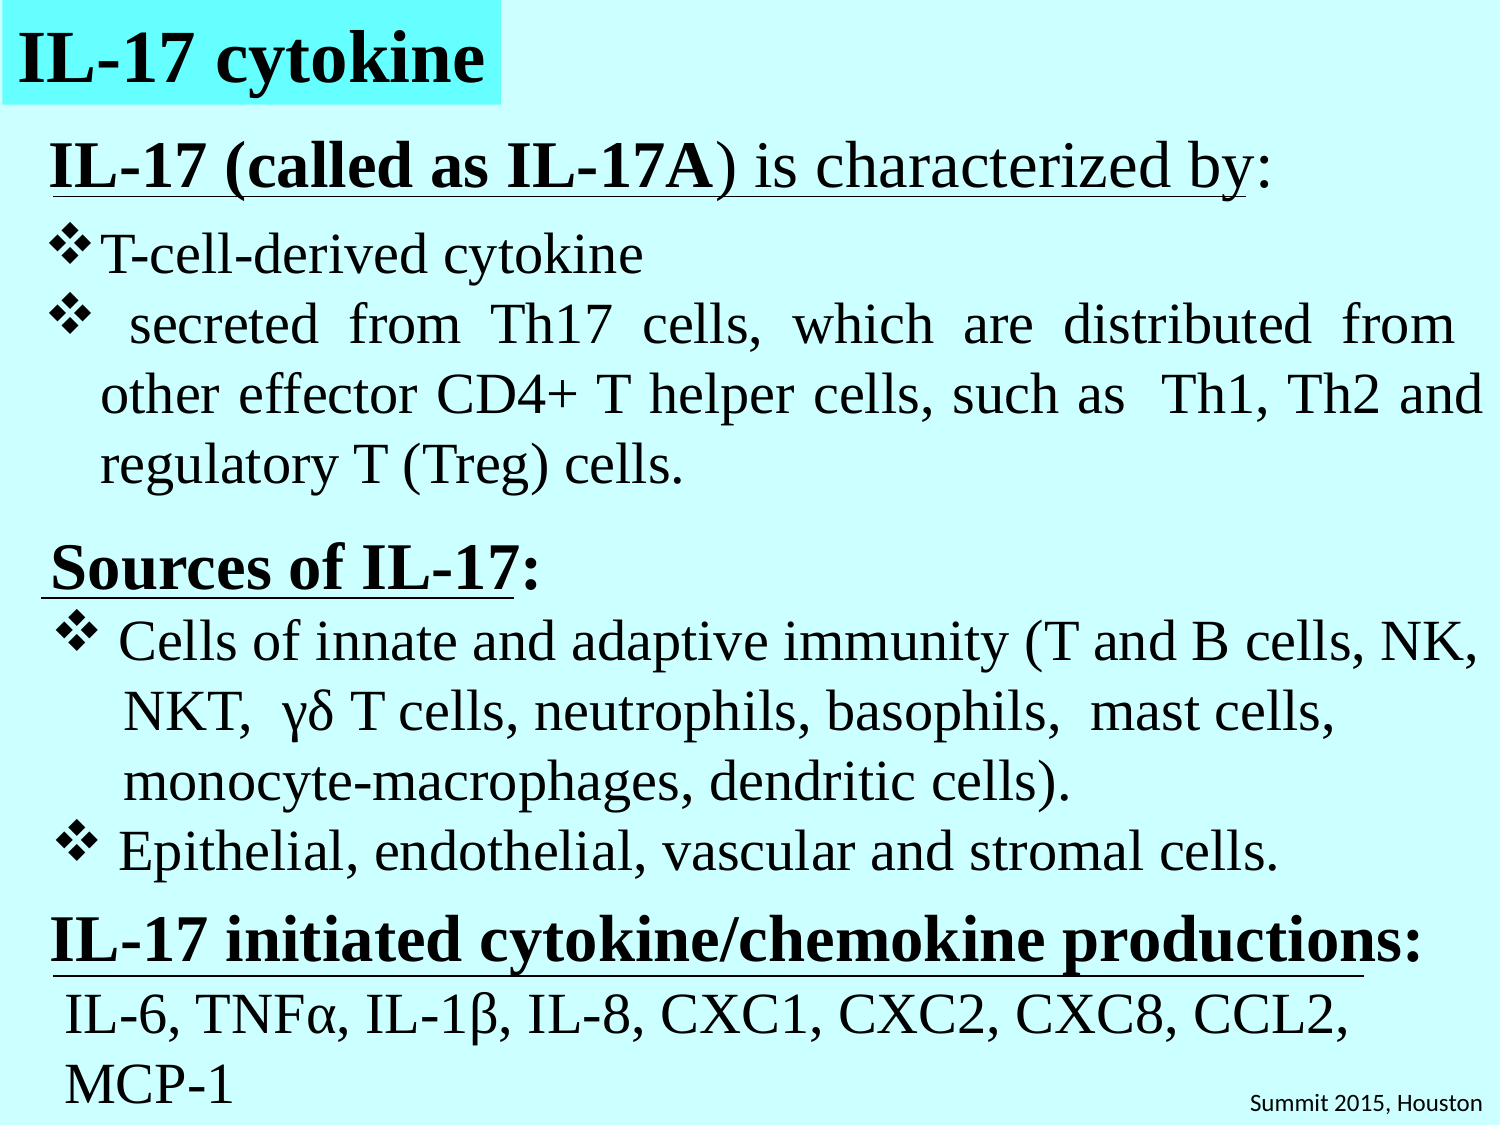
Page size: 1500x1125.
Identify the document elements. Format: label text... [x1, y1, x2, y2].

text_box T-cell-derived cytokine secreted from Th17 cells, which are distributed from other effector CD4+ T helper cells, such as Th1, Th2 and regulatory T (Treg) cells. [29, 208, 1500, 503]
text_box Sources of IL-17: Cells of innate and adaptive immunity (T and B cells, NK, NKT, γδ T cells, neutrophils, basophils, mast cells, monocyte-macrophages, dendritic cells). Epithelial, endothelial, vascular and stromal cells. [36, 515, 1500, 890]
text_box IL-17 cytokine [2, 0, 501, 105]
text_box Summit 2015, Houston [1235, 1079, 1499, 1125]
text_box IL-17 (called as IL-17A) is characterized by: [33, 113, 1290, 208]
text_box IL-17 initiated cytokine/chemokine productions: IL-6, TNFα, IL-1β, IL-8, CXC1, CXC2, CXC8, CCL2, MCP-1 [34, 887, 1459, 1123]
